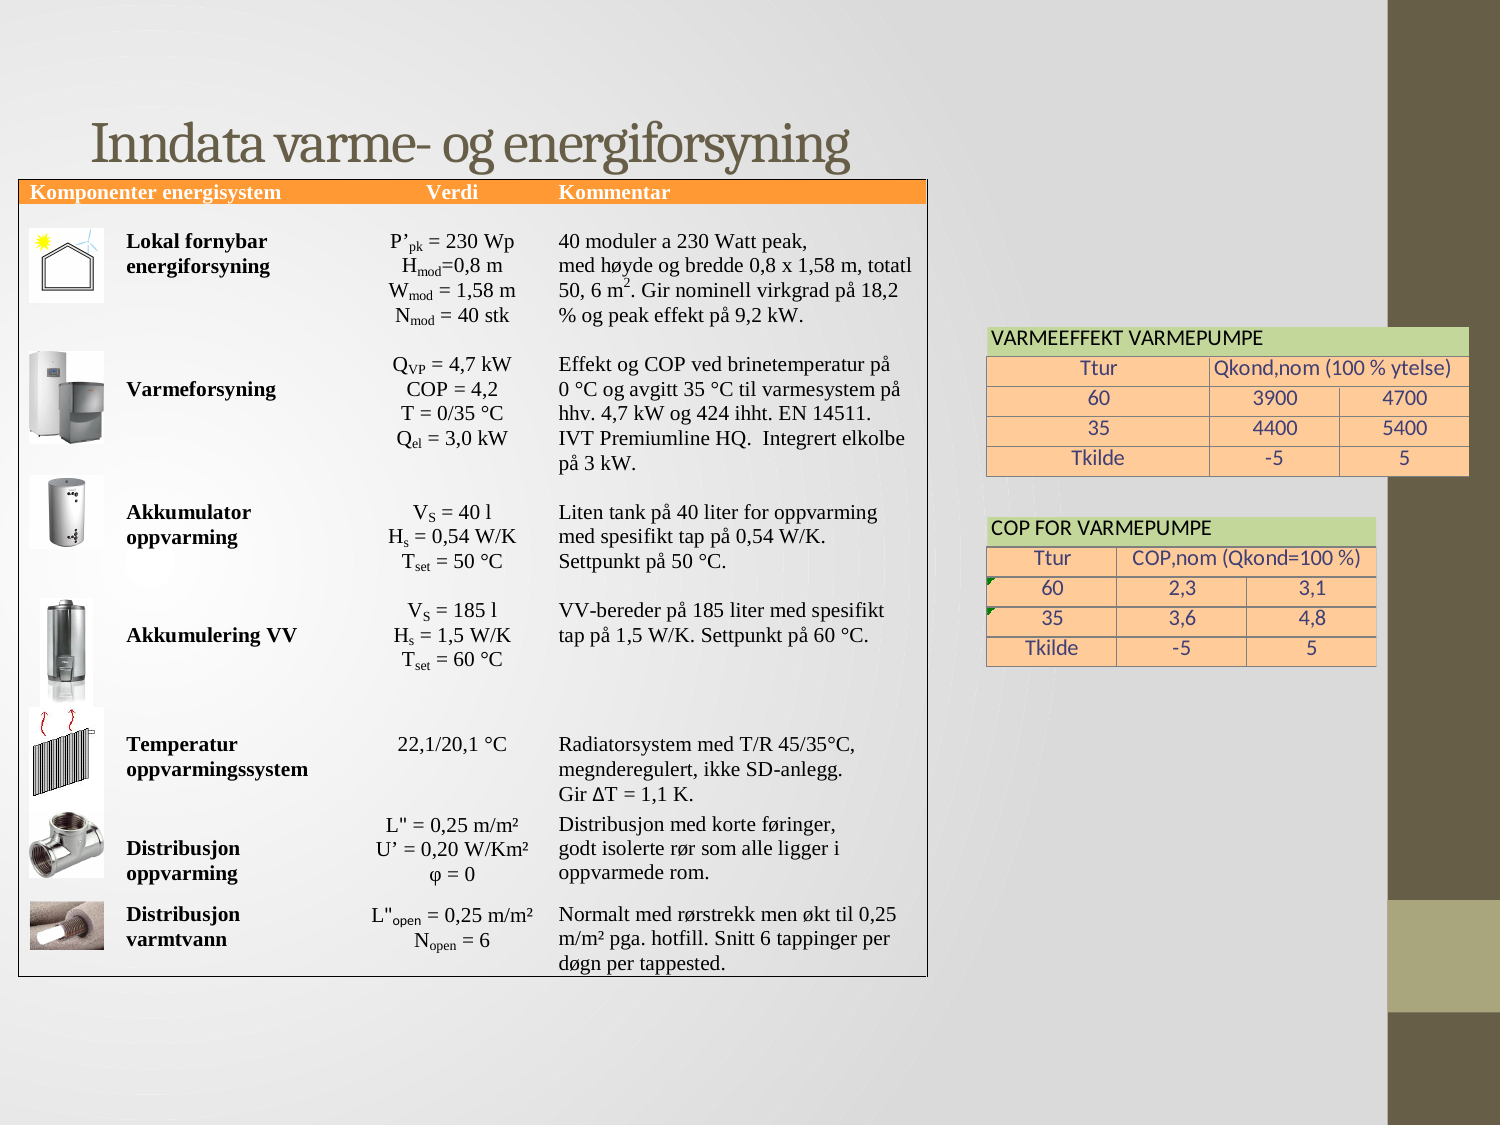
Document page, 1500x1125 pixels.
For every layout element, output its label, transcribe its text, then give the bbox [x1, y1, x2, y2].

title Inndata varme- og energiforsyning [75, 45, 1325, 233]
picture [17, 177, 1471, 1006]
